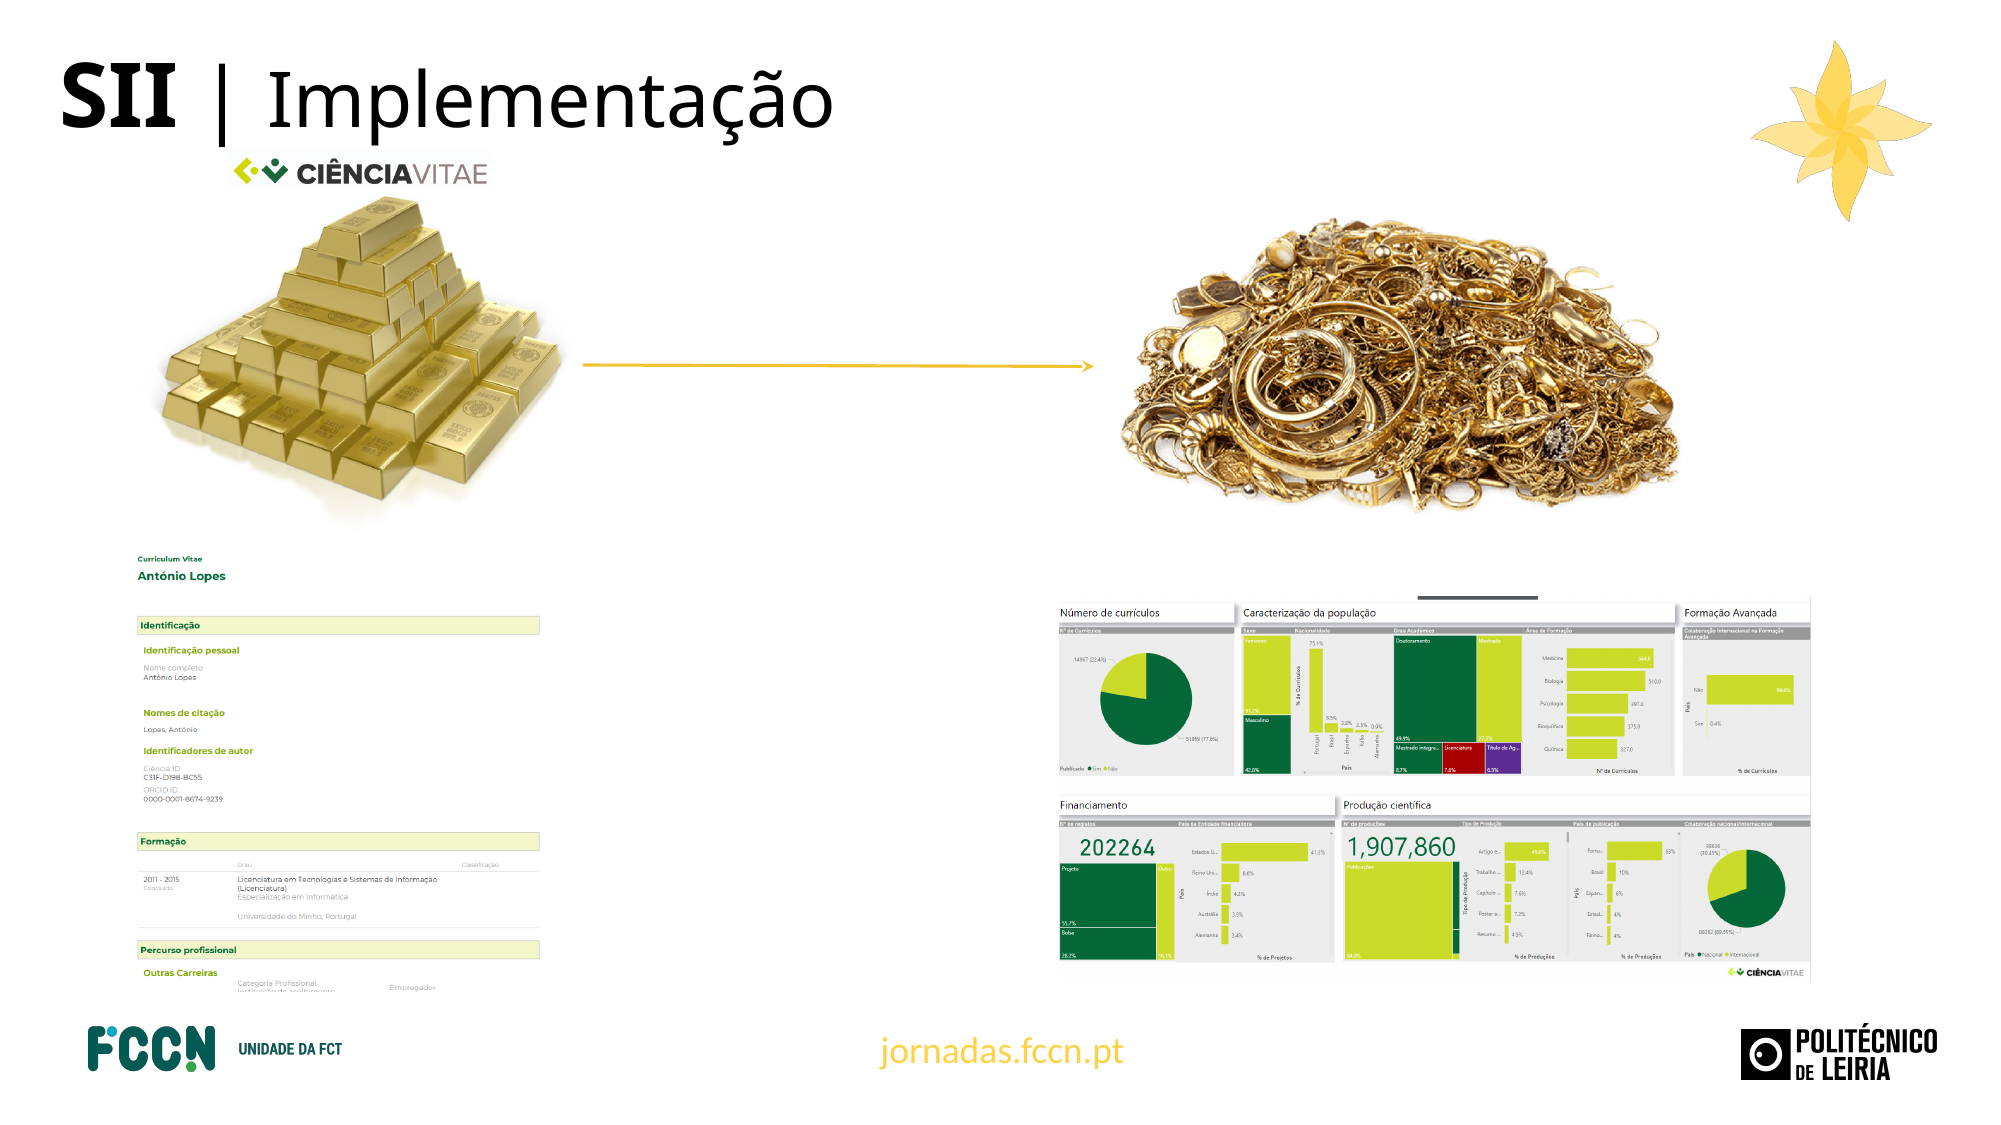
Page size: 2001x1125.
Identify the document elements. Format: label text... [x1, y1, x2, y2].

text_box SII | Implementação [39, 24, 1943, 159]
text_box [135, 149, 1688, 542]
picture [1059, 596, 1811, 983]
picture [1750, 159, 1932, 222]
picture [135, 550, 540, 993]
picture [88, 1026, 342, 1072]
picture [1741, 1023, 1937, 1080]
